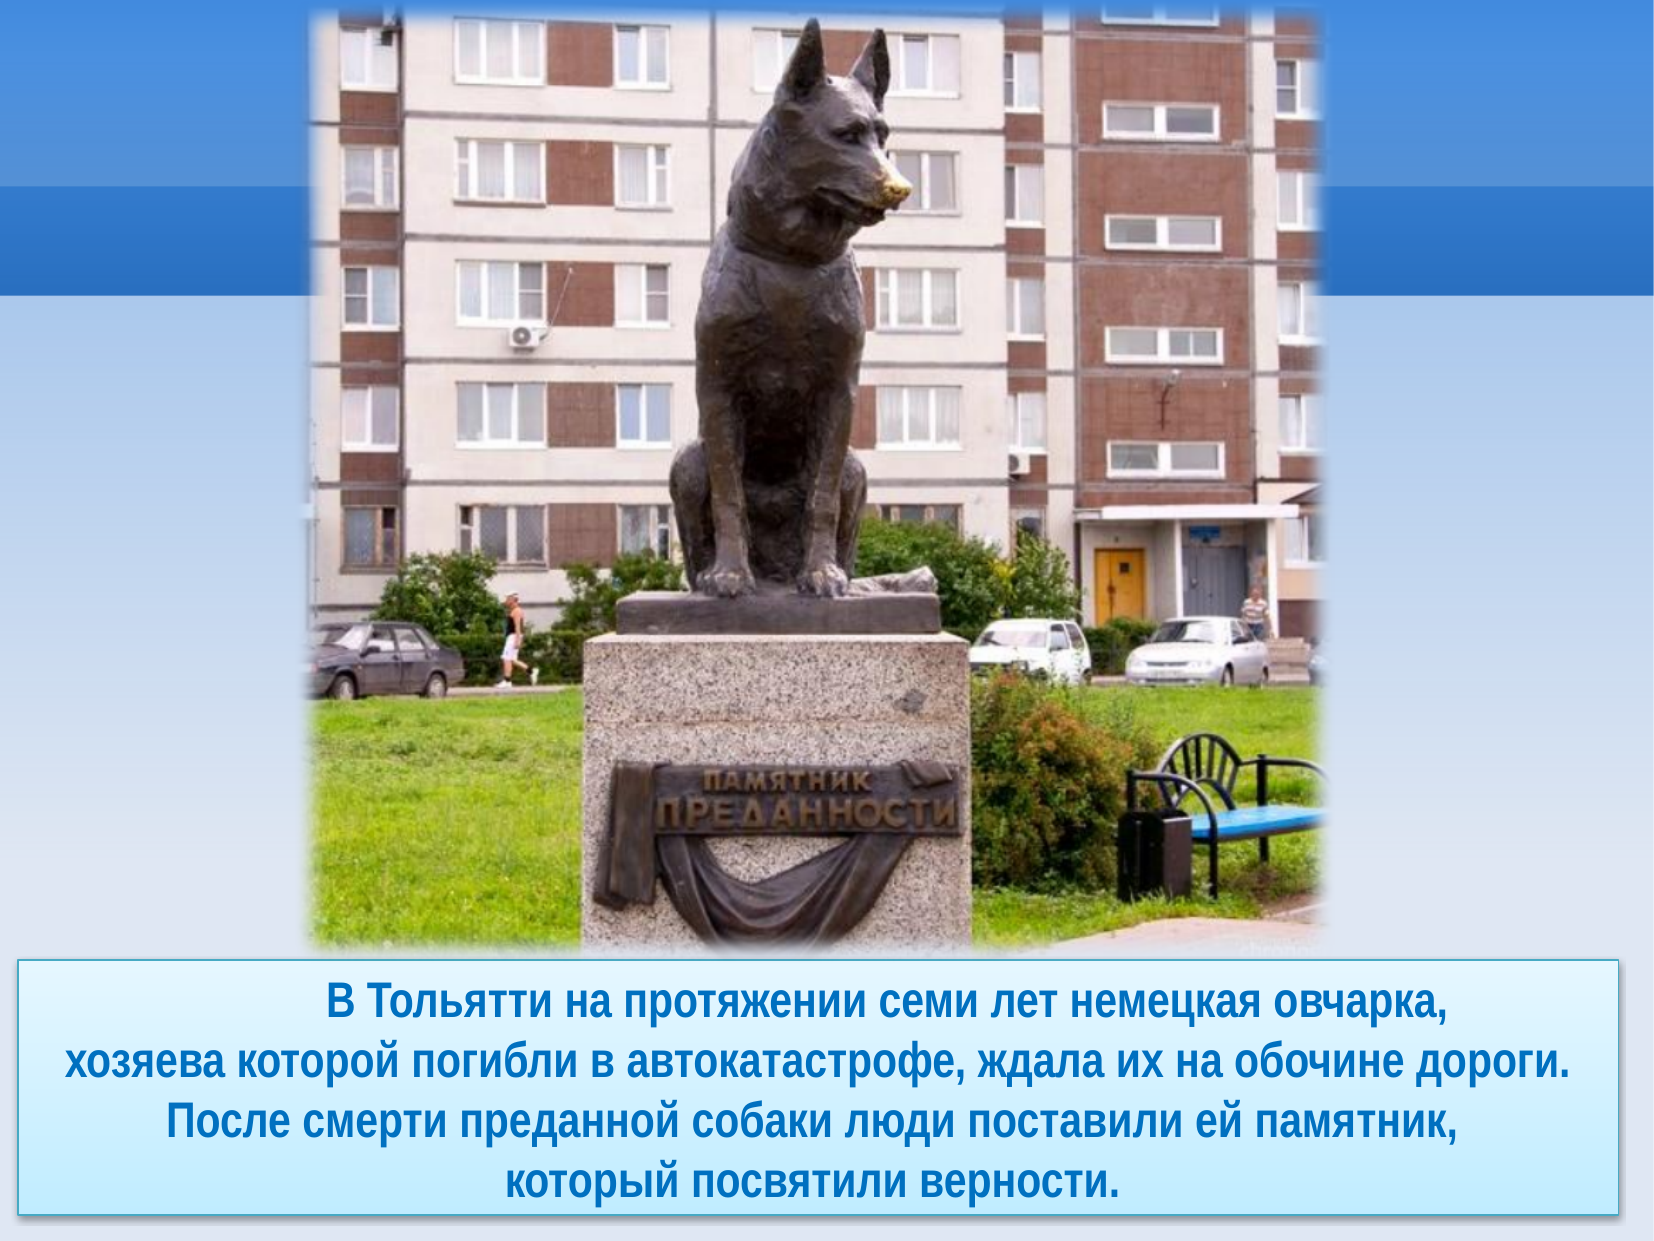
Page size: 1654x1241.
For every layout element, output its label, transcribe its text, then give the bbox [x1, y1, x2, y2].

text_box В Тольятти на протяжении семи лет немецкая овчарка, хозяева которой погибли в автокатастрофе, ждала их на обочине дороги. После смерти преданной собаки люди поставили ей памятник, который посвятили верности. [17, 959, 1619, 1216]
picture [0, 0, 1654, 1241]
